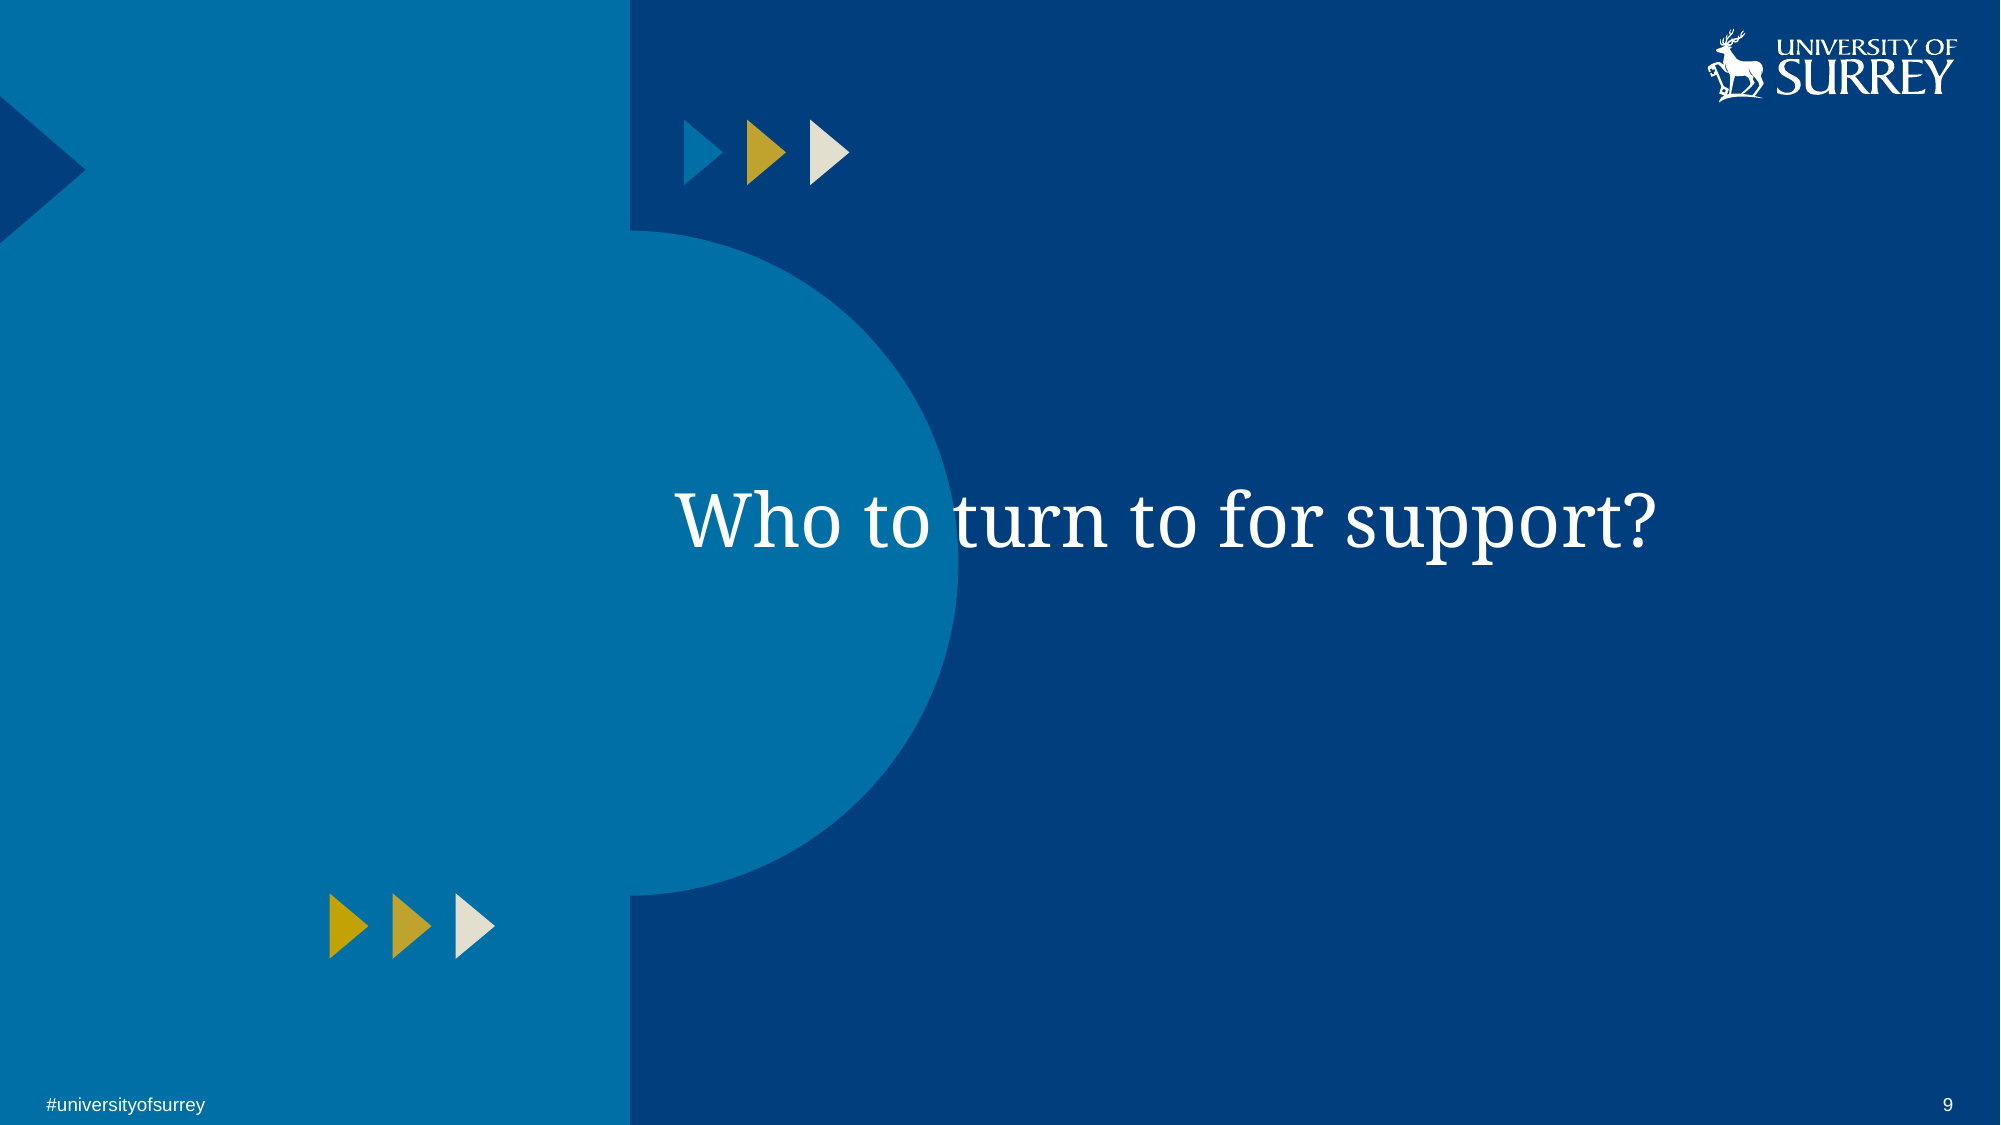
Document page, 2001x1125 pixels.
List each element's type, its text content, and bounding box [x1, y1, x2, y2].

picture [894, 507, 928, 547]
title Who to turn to for support? [963, 267, 1924, 780]
picture [865, 498, 887, 547]
picture [663, 232, 963, 895]
footer #universityofsurrey [31, 1082, 1862, 1125]
picture [755, 491, 798, 546]
picture [805, 507, 839, 547]
slide_number 9 [1862, 1082, 1969, 1125]
picture [675, 494, 751, 546]
